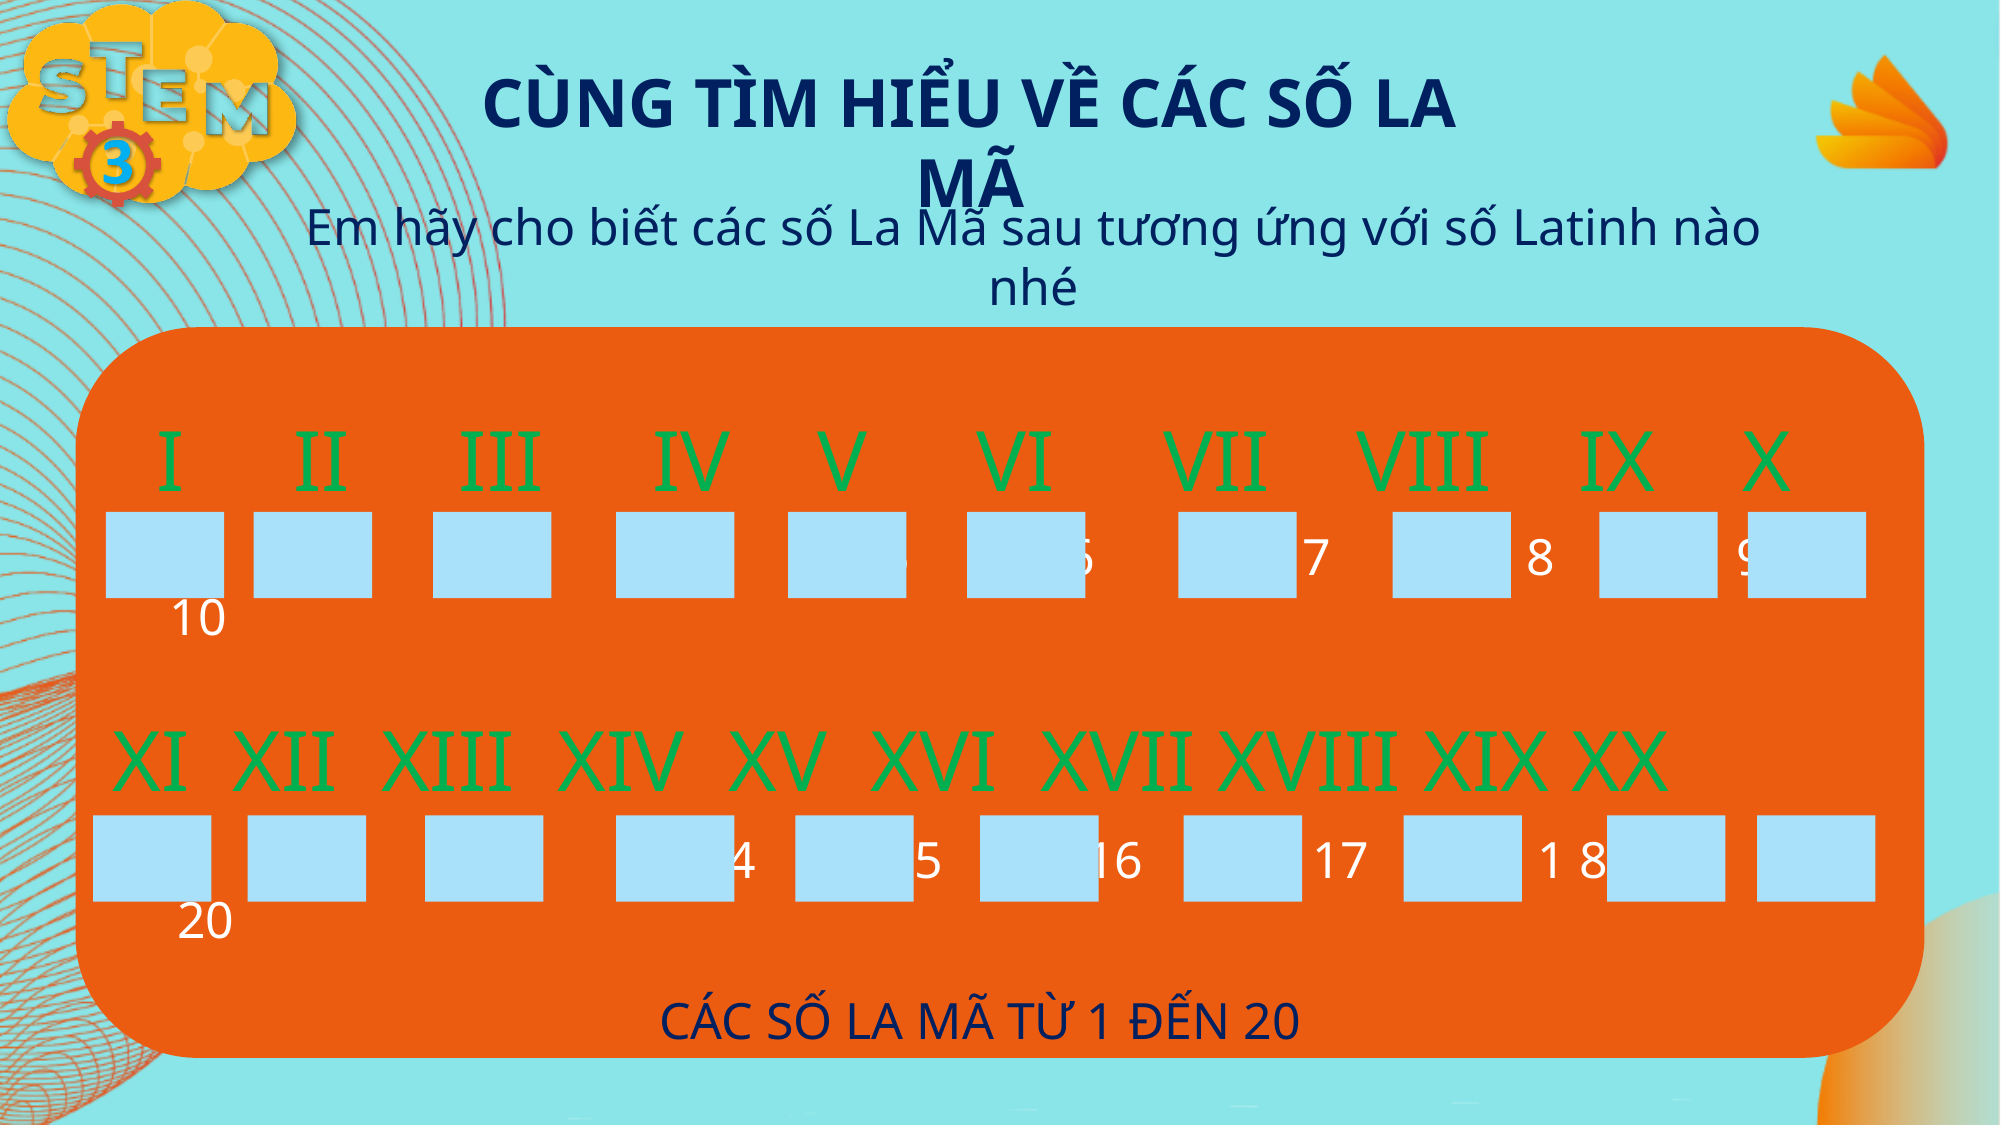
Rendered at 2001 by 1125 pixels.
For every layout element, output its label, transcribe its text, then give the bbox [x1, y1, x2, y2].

text_box [1756, 814, 1876, 903]
text_box [432, 511, 552, 599]
text_box I II III IV V VI VII VIII IX X [141, 400, 1903, 516]
text_box [794, 814, 915, 903]
text_box [615, 511, 736, 599]
text_box CÁC SỐ LA MÃ TỪ 1 ĐẾN 20 [573, 982, 1387, 1057]
text_box [615, 814, 736, 903]
text_box [1183, 814, 1303, 903]
text_box [966, 511, 1086, 599]
text_box 1 1 12 13 1 4 15 16 17 1 8 19 20 [97, 821, 1884, 956]
text_box [253, 511, 373, 599]
picture [0, 0, 2001, 1125]
text_box [247, 814, 367, 903]
text_box [1598, 511, 1719, 599]
text_box [424, 814, 544, 903]
text_box Em hãy cho biết các số La Mã sau tương ứng với số Latinh nào nhé [261, 187, 1807, 323]
text_box 1 2 3 4 5 6 7 8 9 10 [141, 517, 1884, 653]
text_box [1747, 511, 1867, 599]
text_box XI XII XIII XIV XV XVI XVII XVIII XIX XX [97, 700, 1947, 816]
text_box [979, 814, 1100, 903]
text_box [74, 326, 1926, 1059]
text_box [787, 511, 907, 599]
text_box CÙNG TÌM HIỂU VỀ CÁC SỐ LA MÃ [414, 53, 1526, 187]
text_box [1177, 511, 1298, 599]
text_box [105, 511, 225, 599]
text_box [92, 814, 212, 903]
text_box [1392, 511, 1512, 599]
text_box [1606, 814, 1727, 903]
text_box [1403, 814, 1523, 903]
